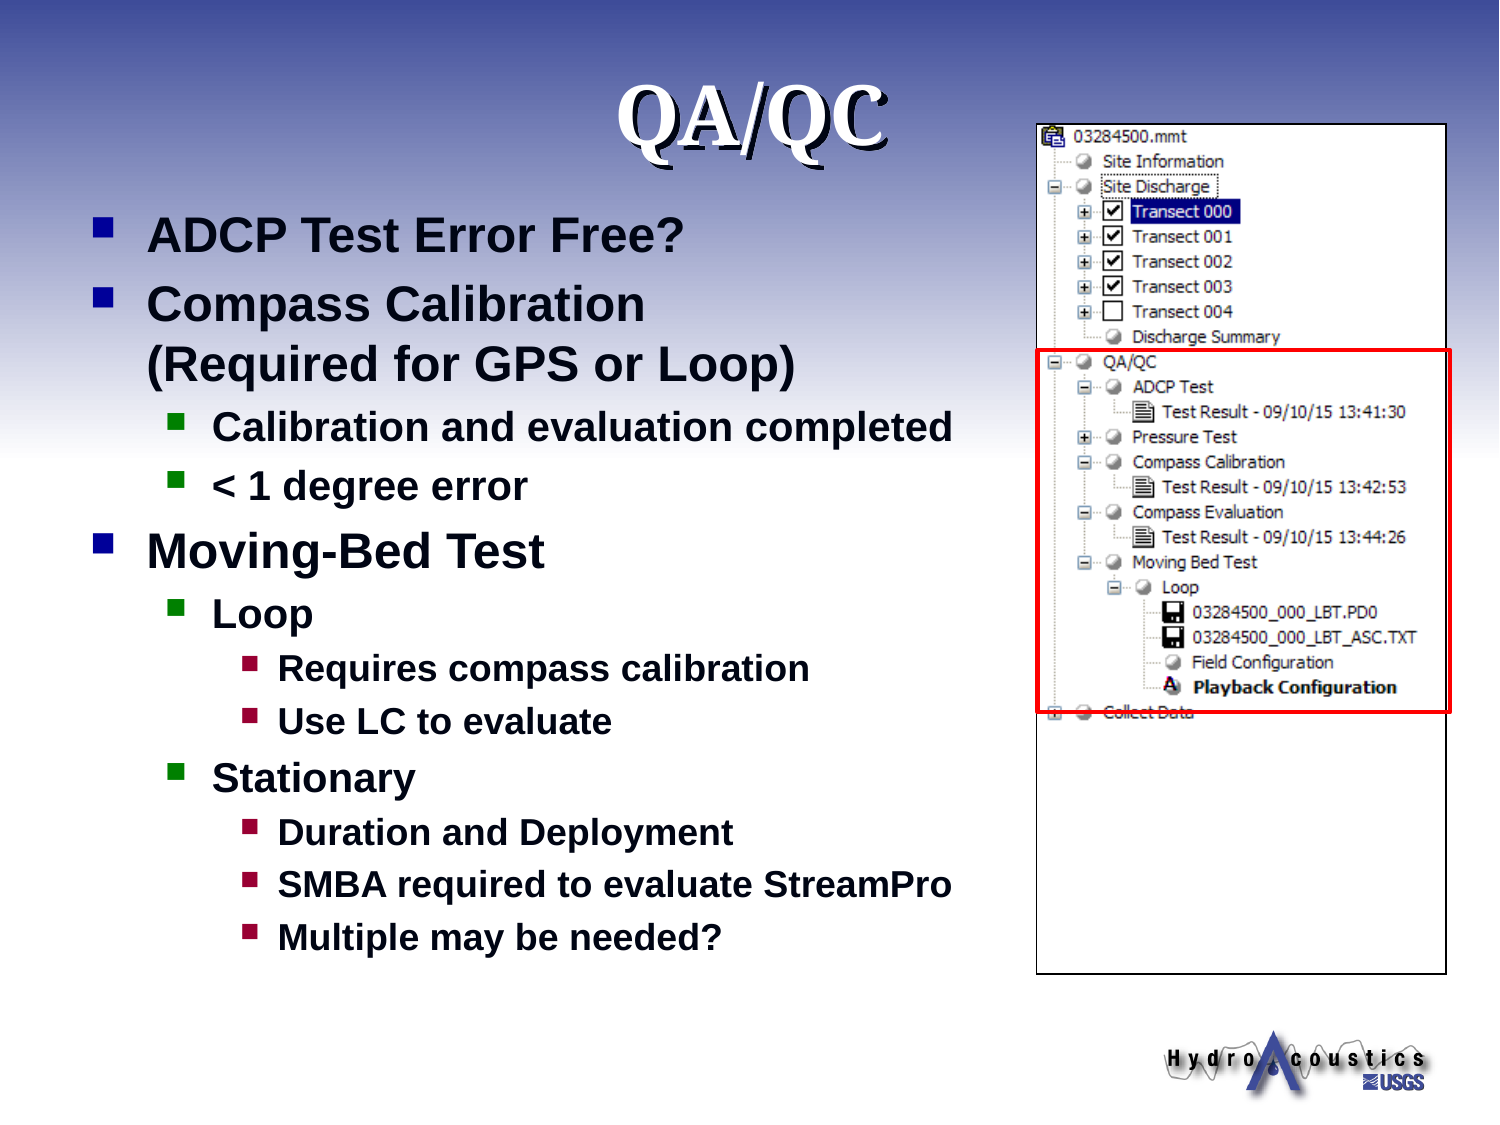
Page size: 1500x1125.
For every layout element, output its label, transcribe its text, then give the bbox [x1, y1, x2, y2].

title QA/QC [74, 62, 1426, 163]
list ADCP Test Error Free? Compass Calibration (Required for GPS or Loop) Calibration and evaluation completed < 1 degree error Moving-Bed Test Loop Requires compass calibration Use LC to evaluate Stationary Duration and Deployment SMBA required to evaluate StreamPro Multiple may be needed? [74, 194, 976, 1056]
picture [1037, 124, 1446, 974]
picture [1162, 1024, 1439, 1107]
